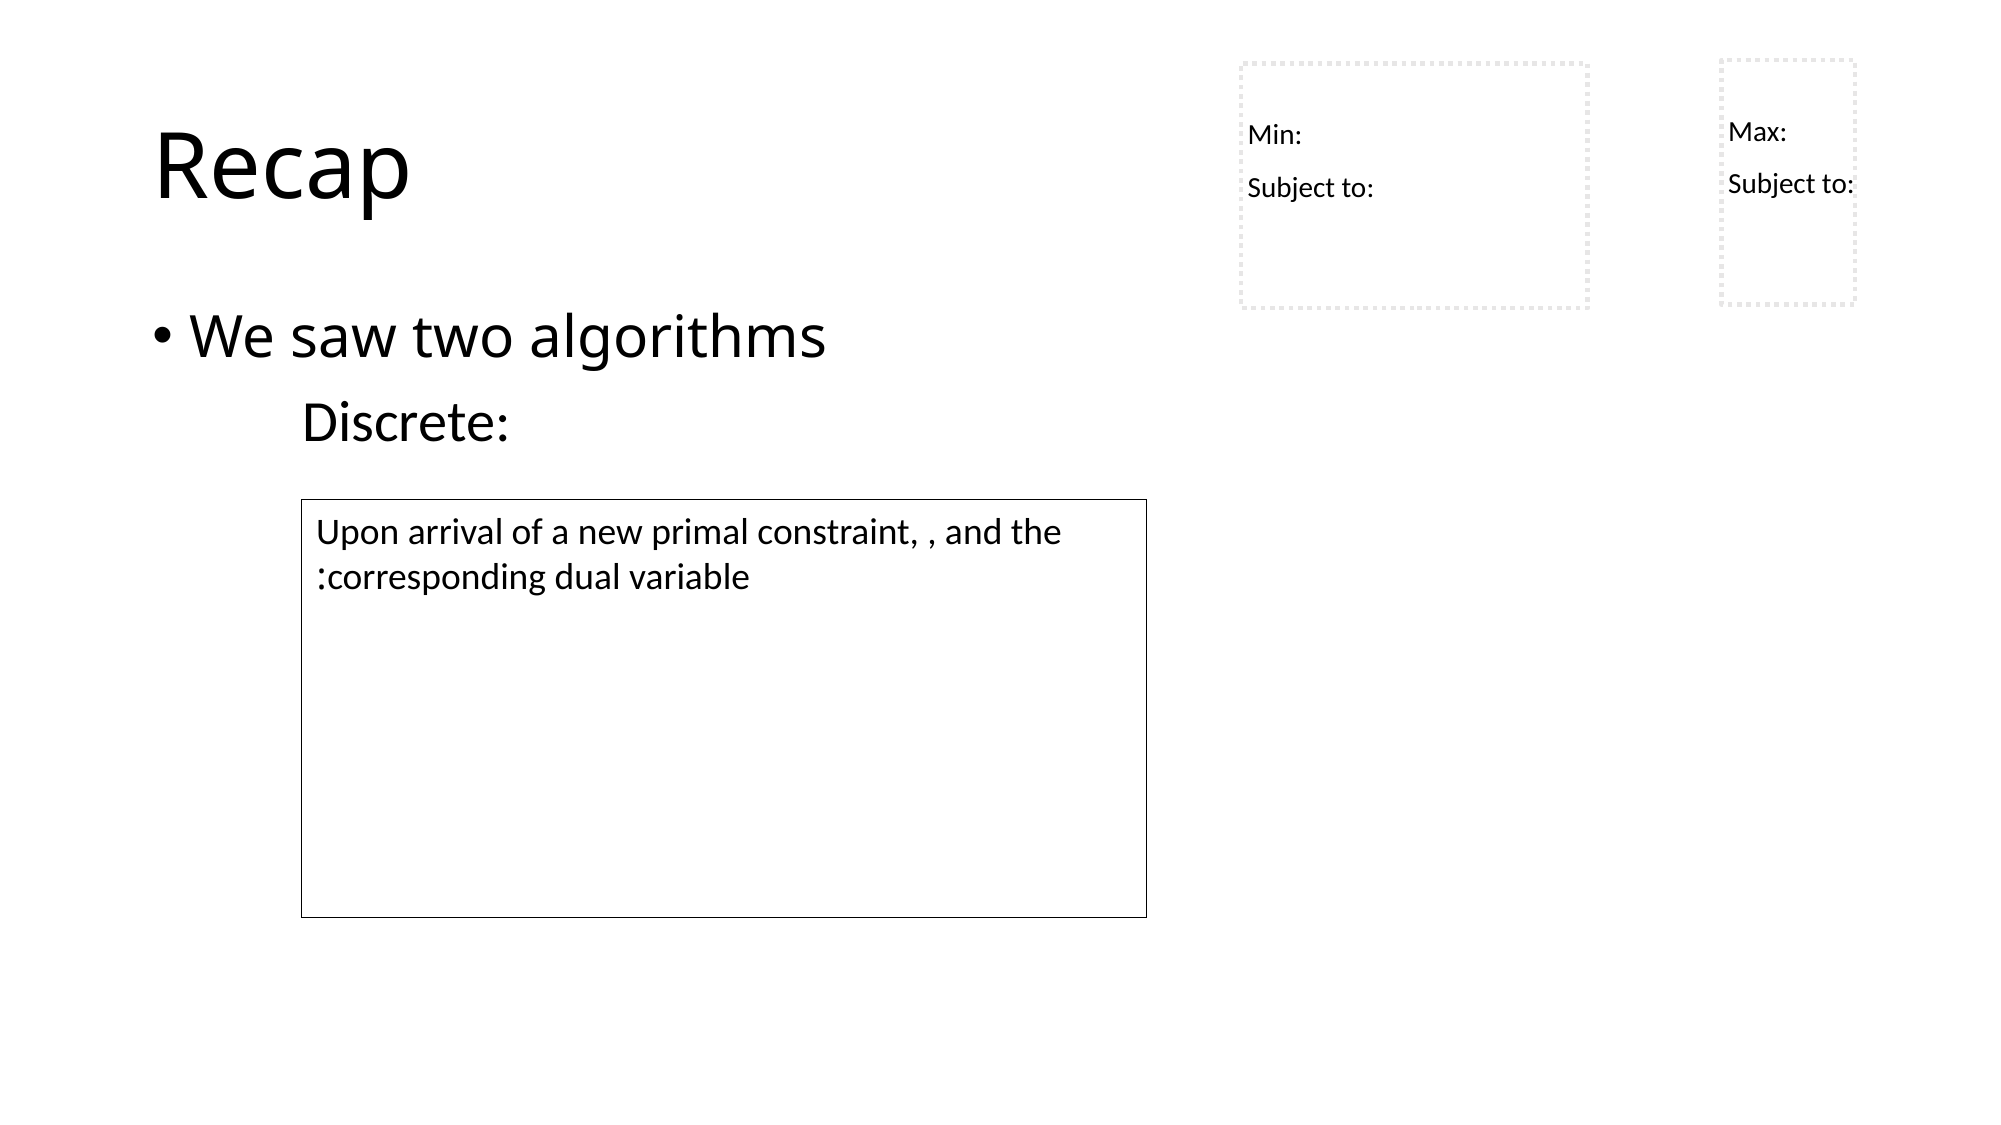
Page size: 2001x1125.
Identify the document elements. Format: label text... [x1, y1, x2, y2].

list We saw two algorithms Discrete: [137, 299, 1863, 1014]
title Recap [137, 59, 1863, 278]
